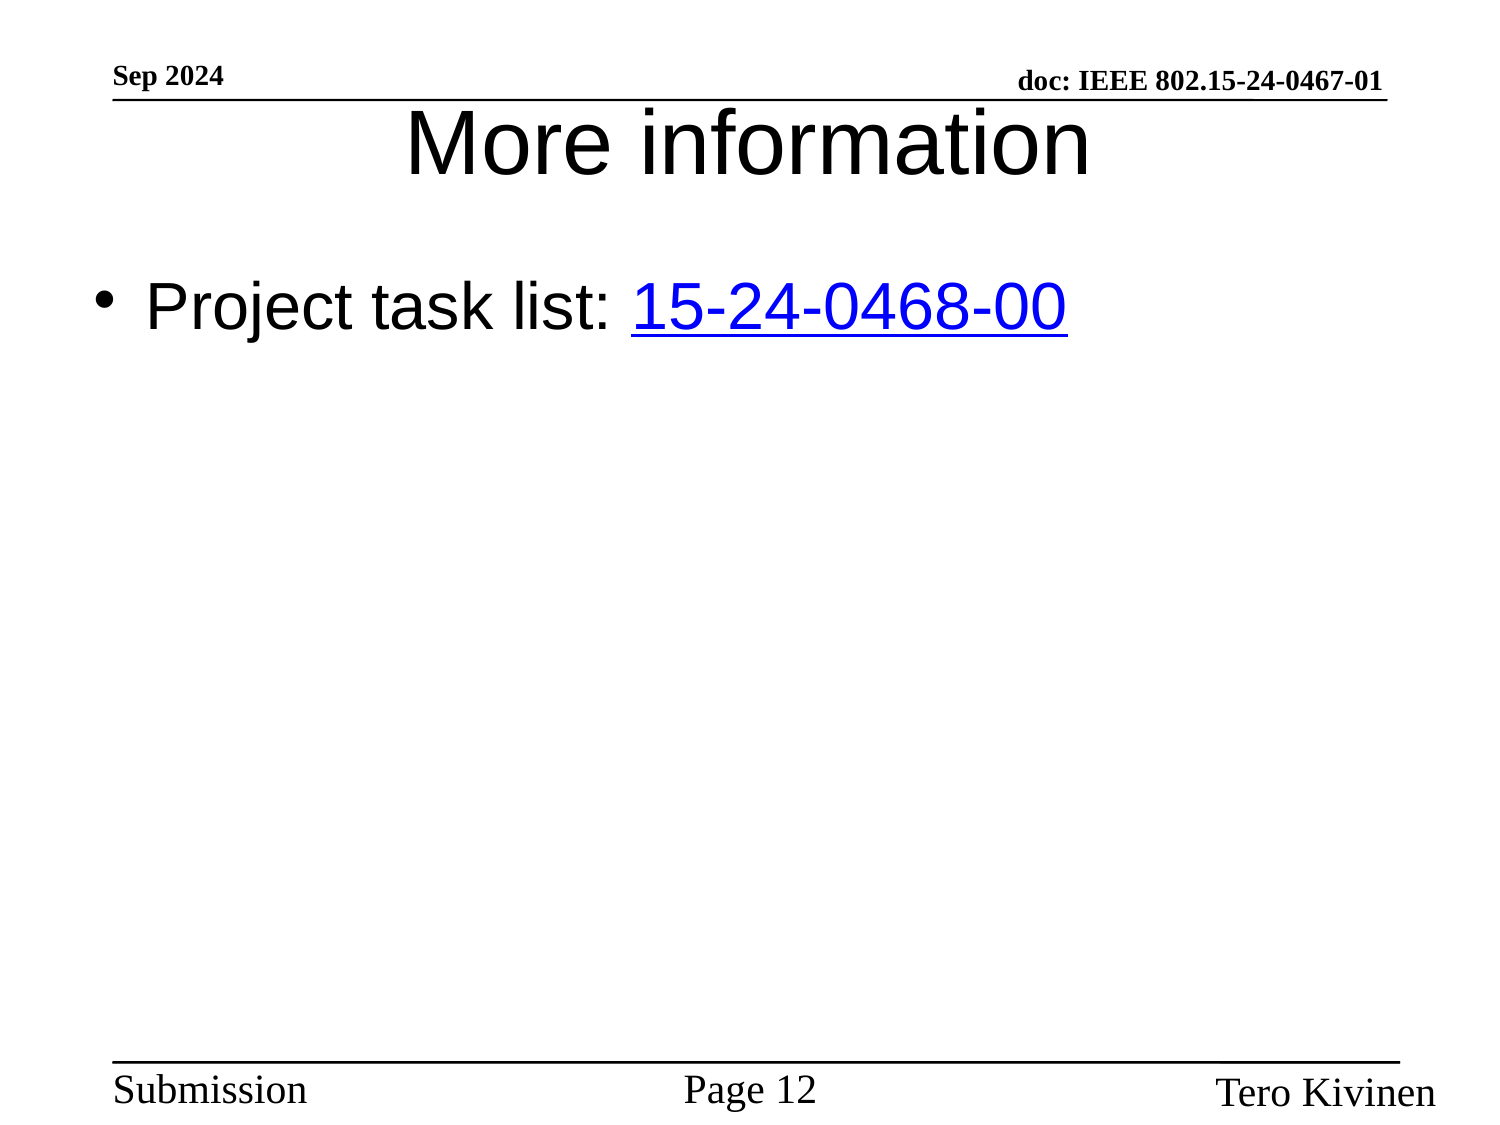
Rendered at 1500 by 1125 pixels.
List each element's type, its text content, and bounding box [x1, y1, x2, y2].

text_box Project task list: 15-24-0468-00 [75, 263, 1424, 914]
text_box More information [74, 44, 1424, 231]
